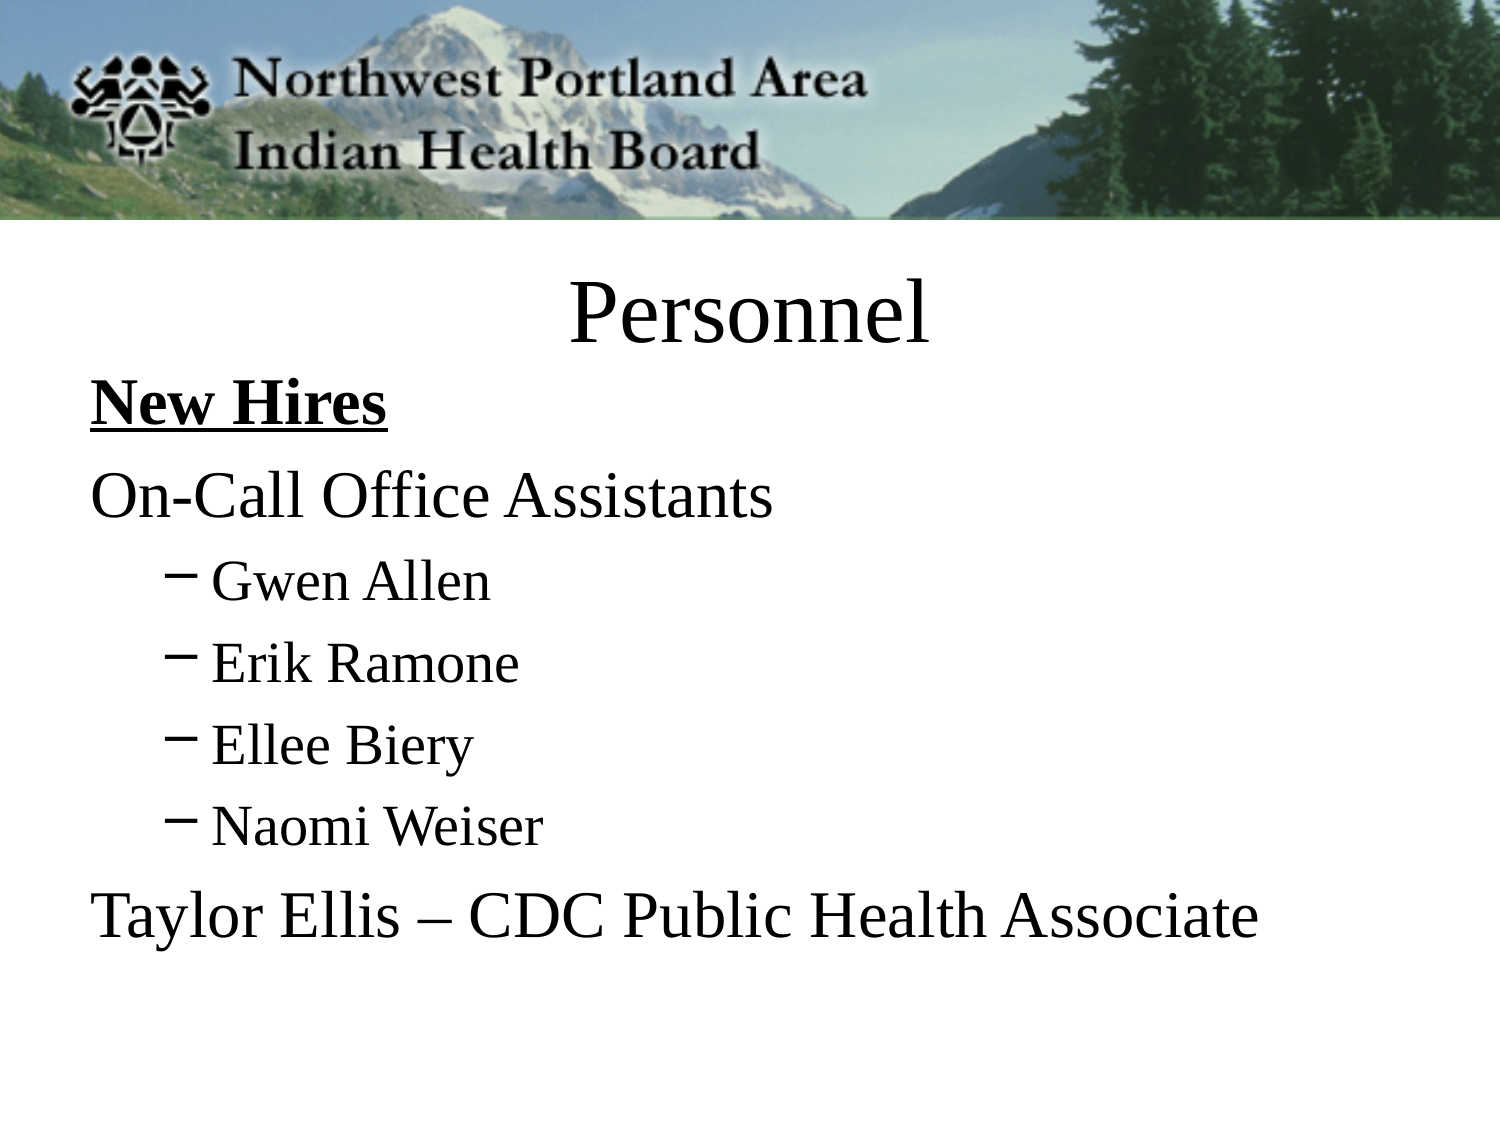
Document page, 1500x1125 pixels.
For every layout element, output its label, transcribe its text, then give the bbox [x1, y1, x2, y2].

list New Hires On-Call Office Assistants Gwen Allen Erik Ramone Ellee Biery Naomi Weiser Taylor Ellis – CDC Public Health Associate [74, 349, 1426, 1101]
title Personnel [74, 212, 1426, 349]
picture [0, 0, 1500, 220]
